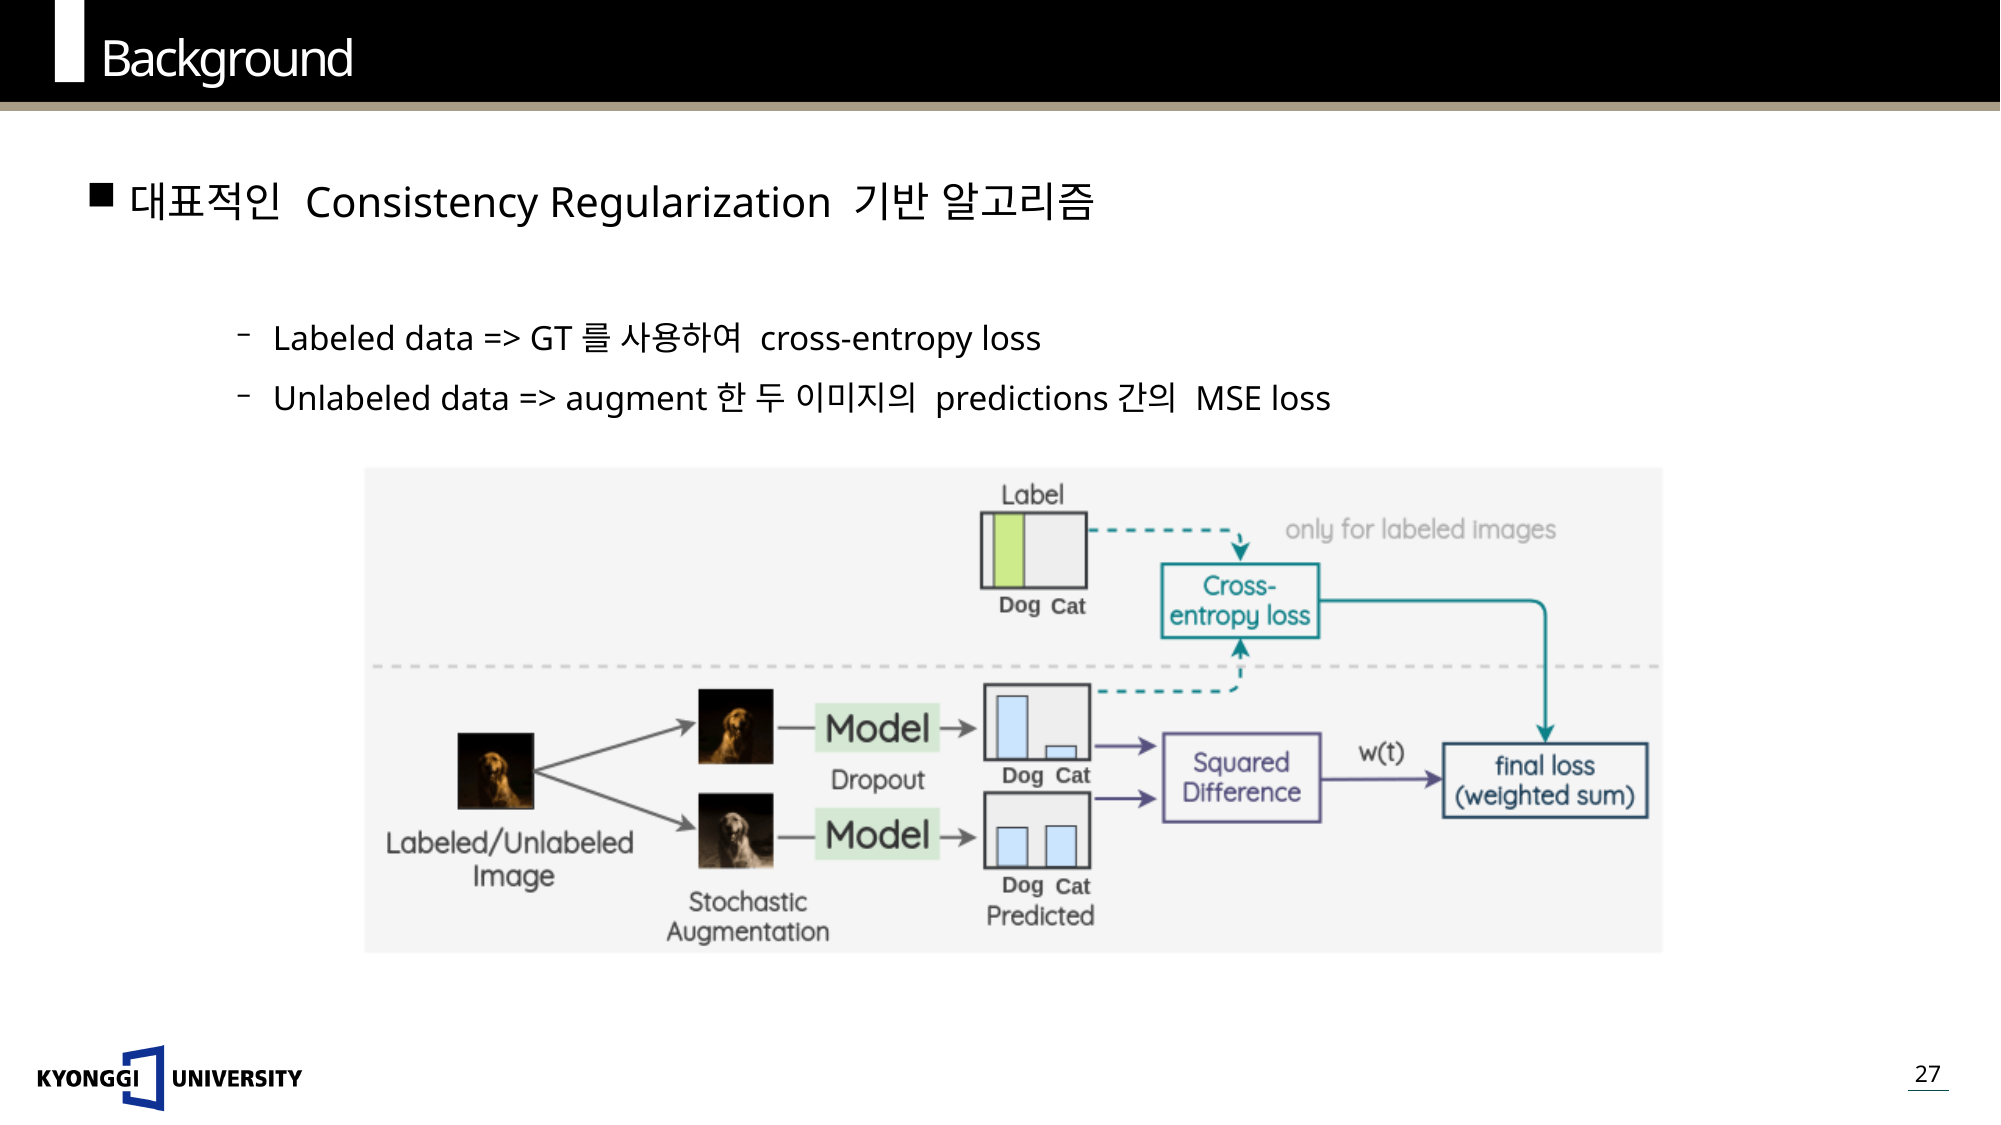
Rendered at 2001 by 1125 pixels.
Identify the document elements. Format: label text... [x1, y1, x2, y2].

picture [361, 464, 1670, 957]
picture [25, 1035, 309, 1119]
list Background [85, 0, 1946, 99]
picture [0, 0, 2000, 111]
